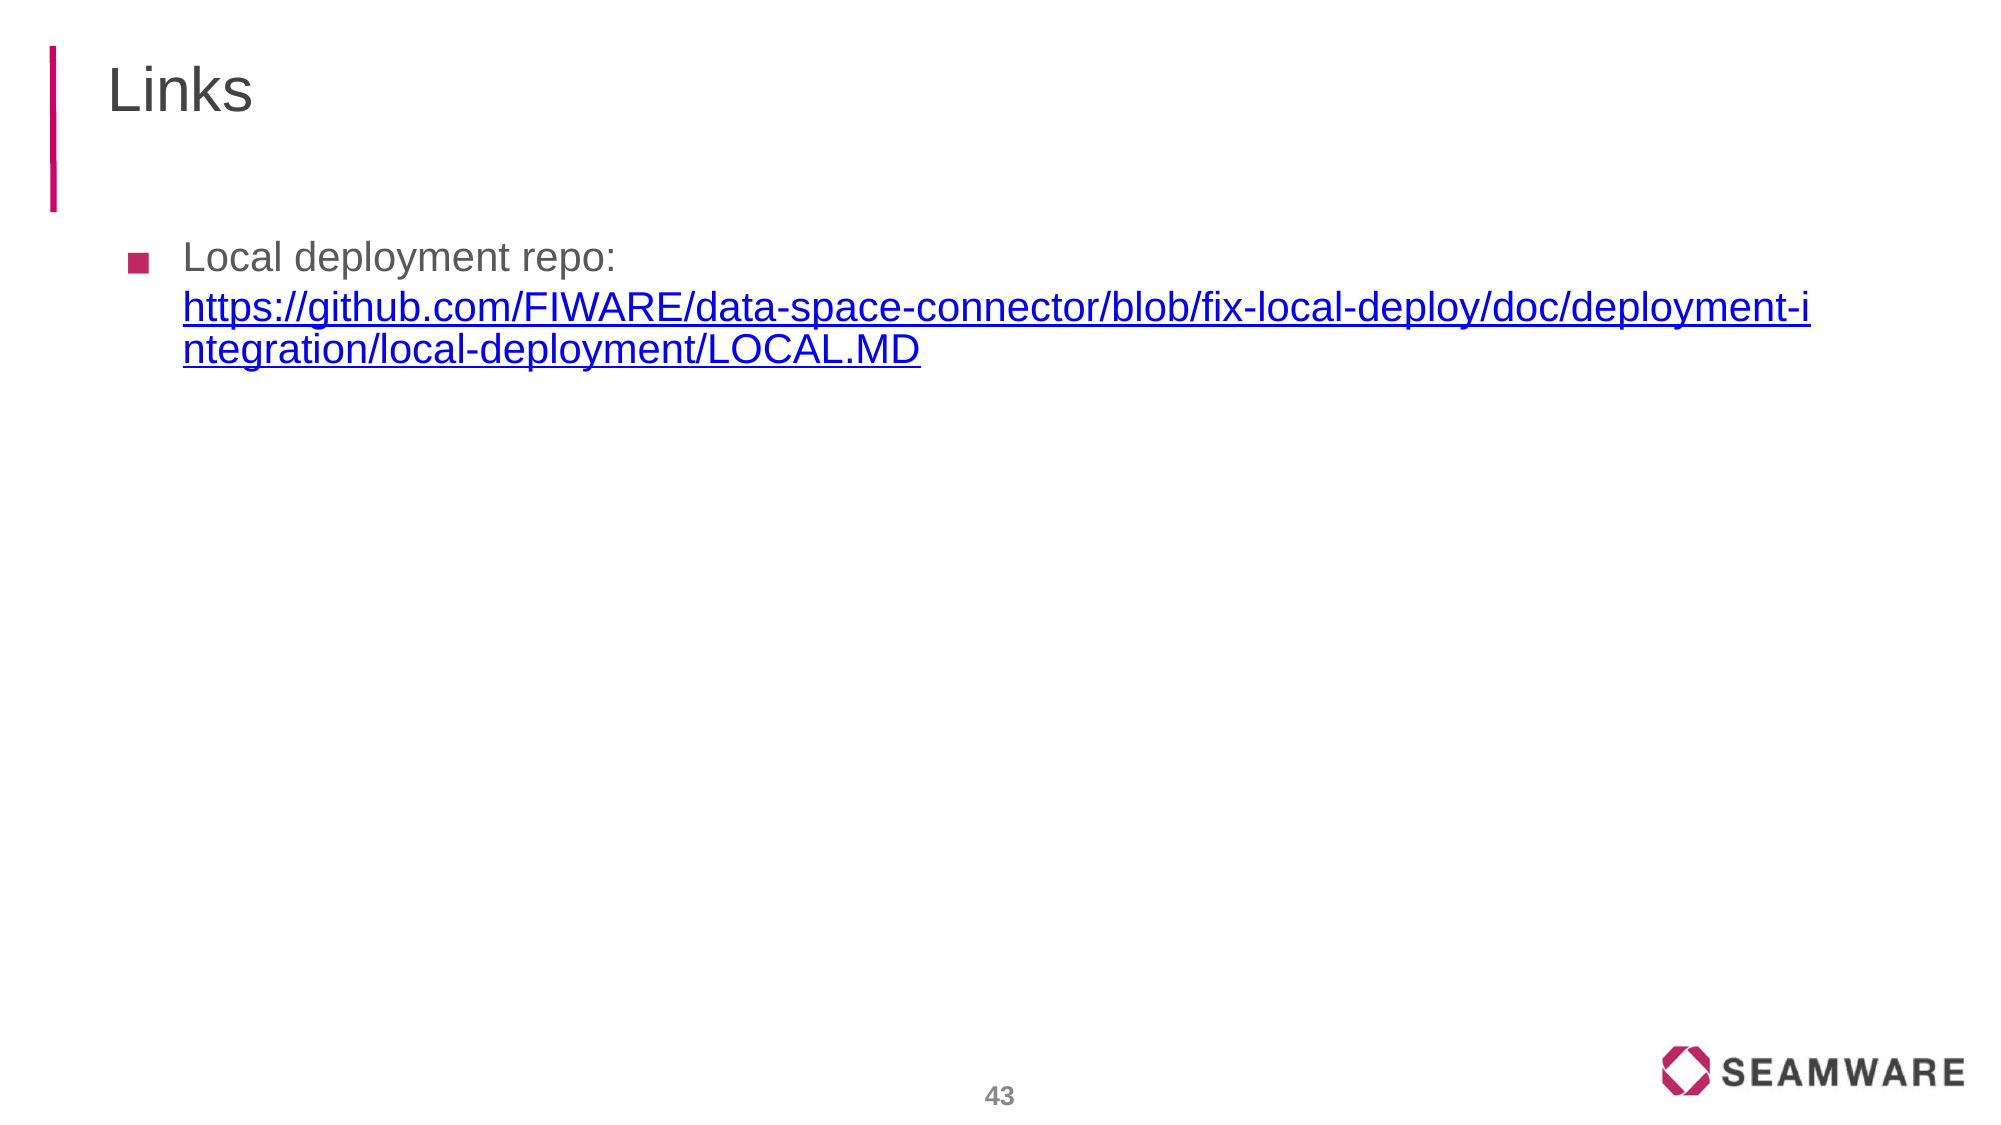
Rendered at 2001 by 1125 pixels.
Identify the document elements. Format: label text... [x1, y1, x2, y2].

slide_number ‹#› [887, 1065, 1113, 1125]
title Links [92, 41, 1921, 207]
list Local deployment repo: https://github.com/FIWARE/data-space-connector/blob/fix-local-deploy/doc/deployment-integration/local-deployment/LOCAL.MD [92, 222, 1836, 1032]
picture [1656, 1040, 1975, 1101]
